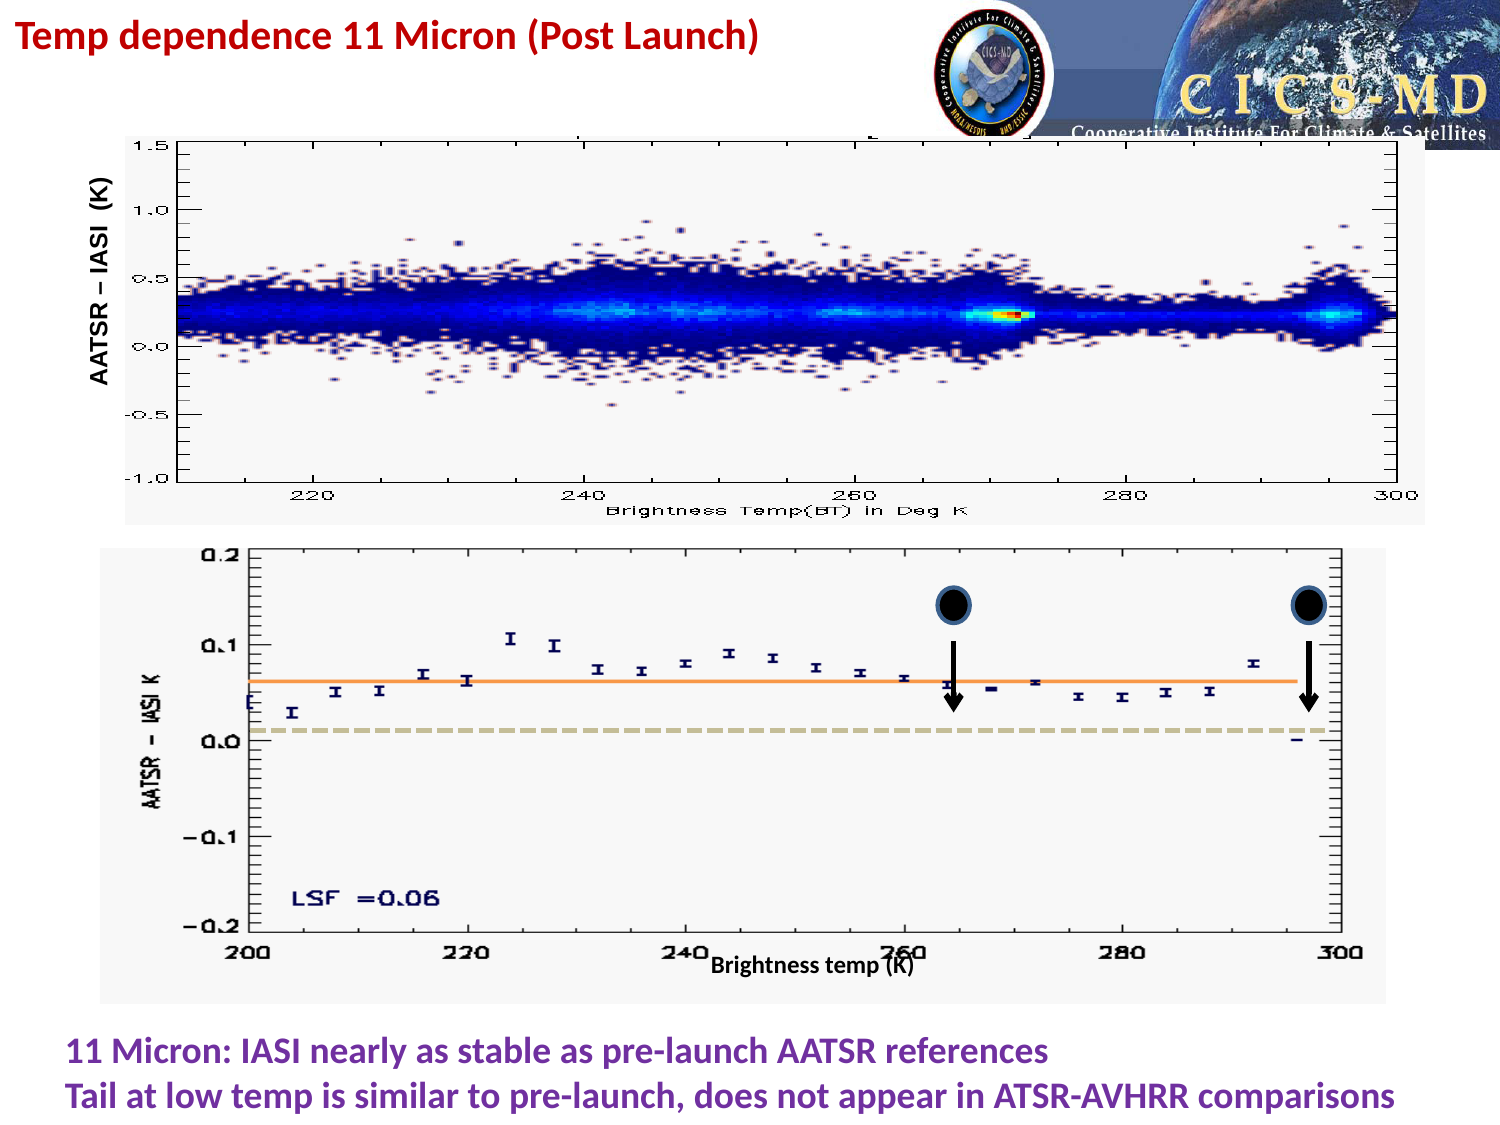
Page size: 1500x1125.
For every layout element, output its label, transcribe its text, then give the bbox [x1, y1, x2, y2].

text_box AATSR – IASI (K) [75, 150, 119, 402]
picture [124, 0, 1500, 526]
text_box 11 Micron: IASI nearly as stable as pre-launch AATSR references Tail at low temp is similar to pre-launch, does not appear in ATSR-AVHRR comparisons [50, 1018, 1500, 1124]
text_box Temp dependence 11 Micron (Post Launch) [0, 0, 788, 65]
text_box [937, 587, 1326, 713]
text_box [99, 548, 1387, 1004]
